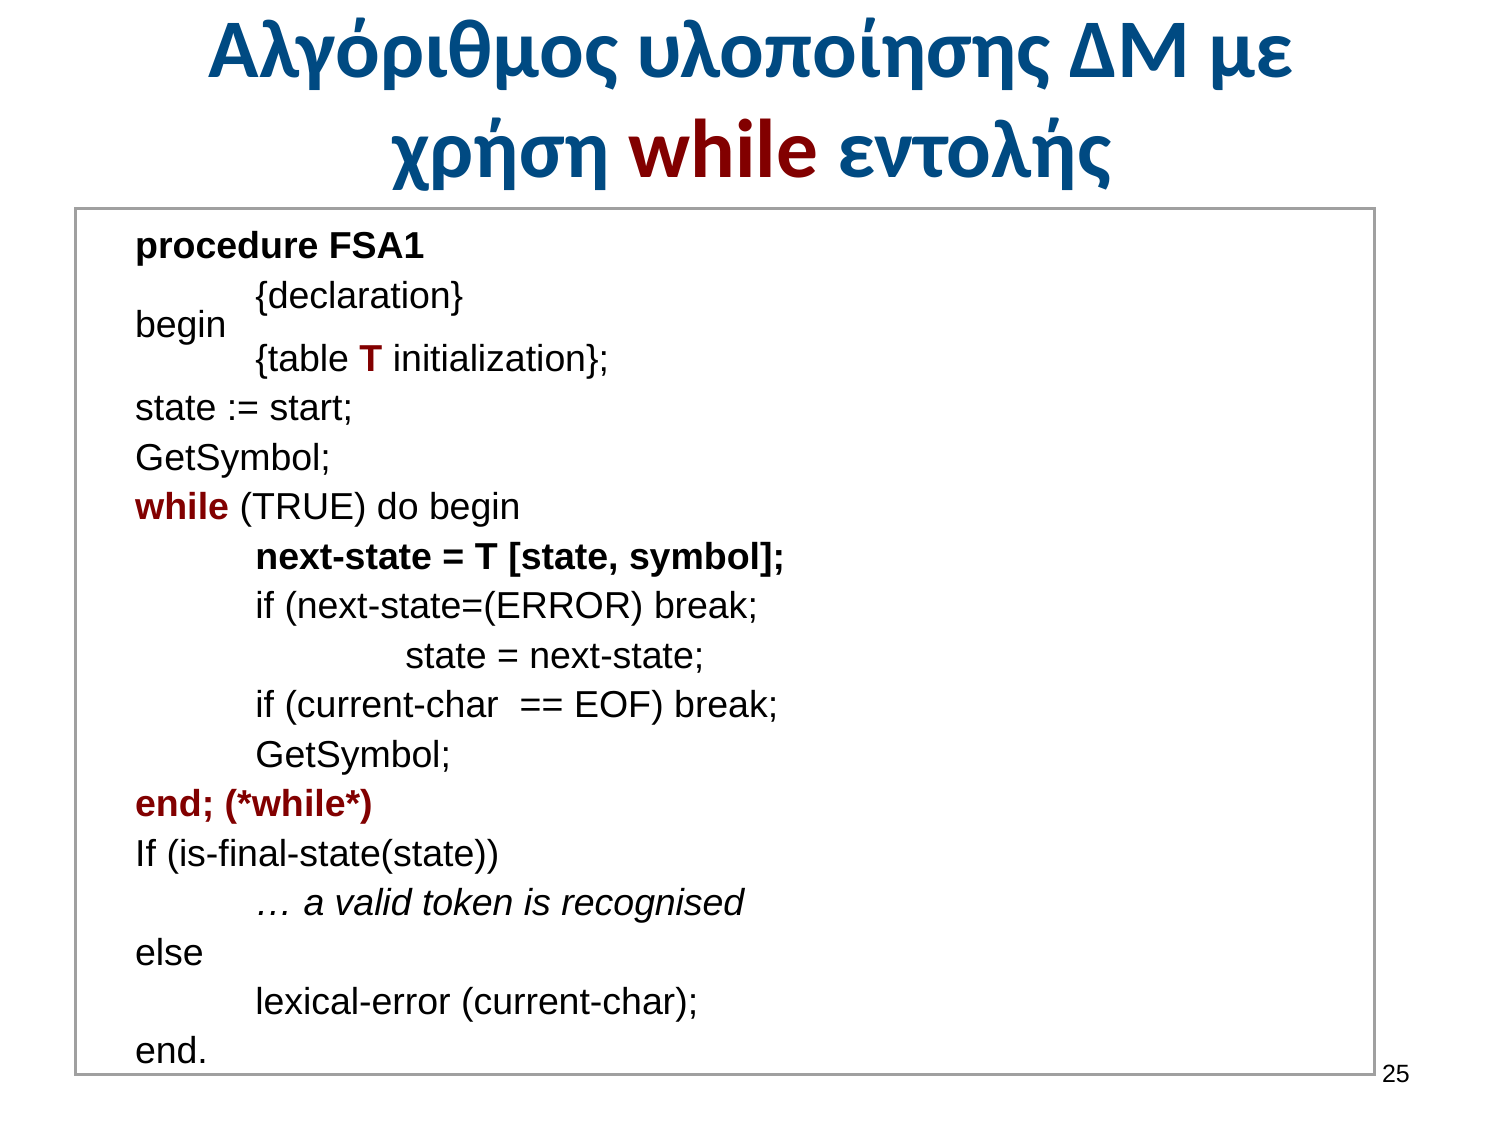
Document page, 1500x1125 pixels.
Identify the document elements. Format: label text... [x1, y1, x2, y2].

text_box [74, 207, 1376, 1076]
slide_number 24 [1074, 1042, 1425, 1103]
title Αλγόριθμος υλοποίησης ΔΜ με χρήση while εντολής [76, 19, 1427, 169]
